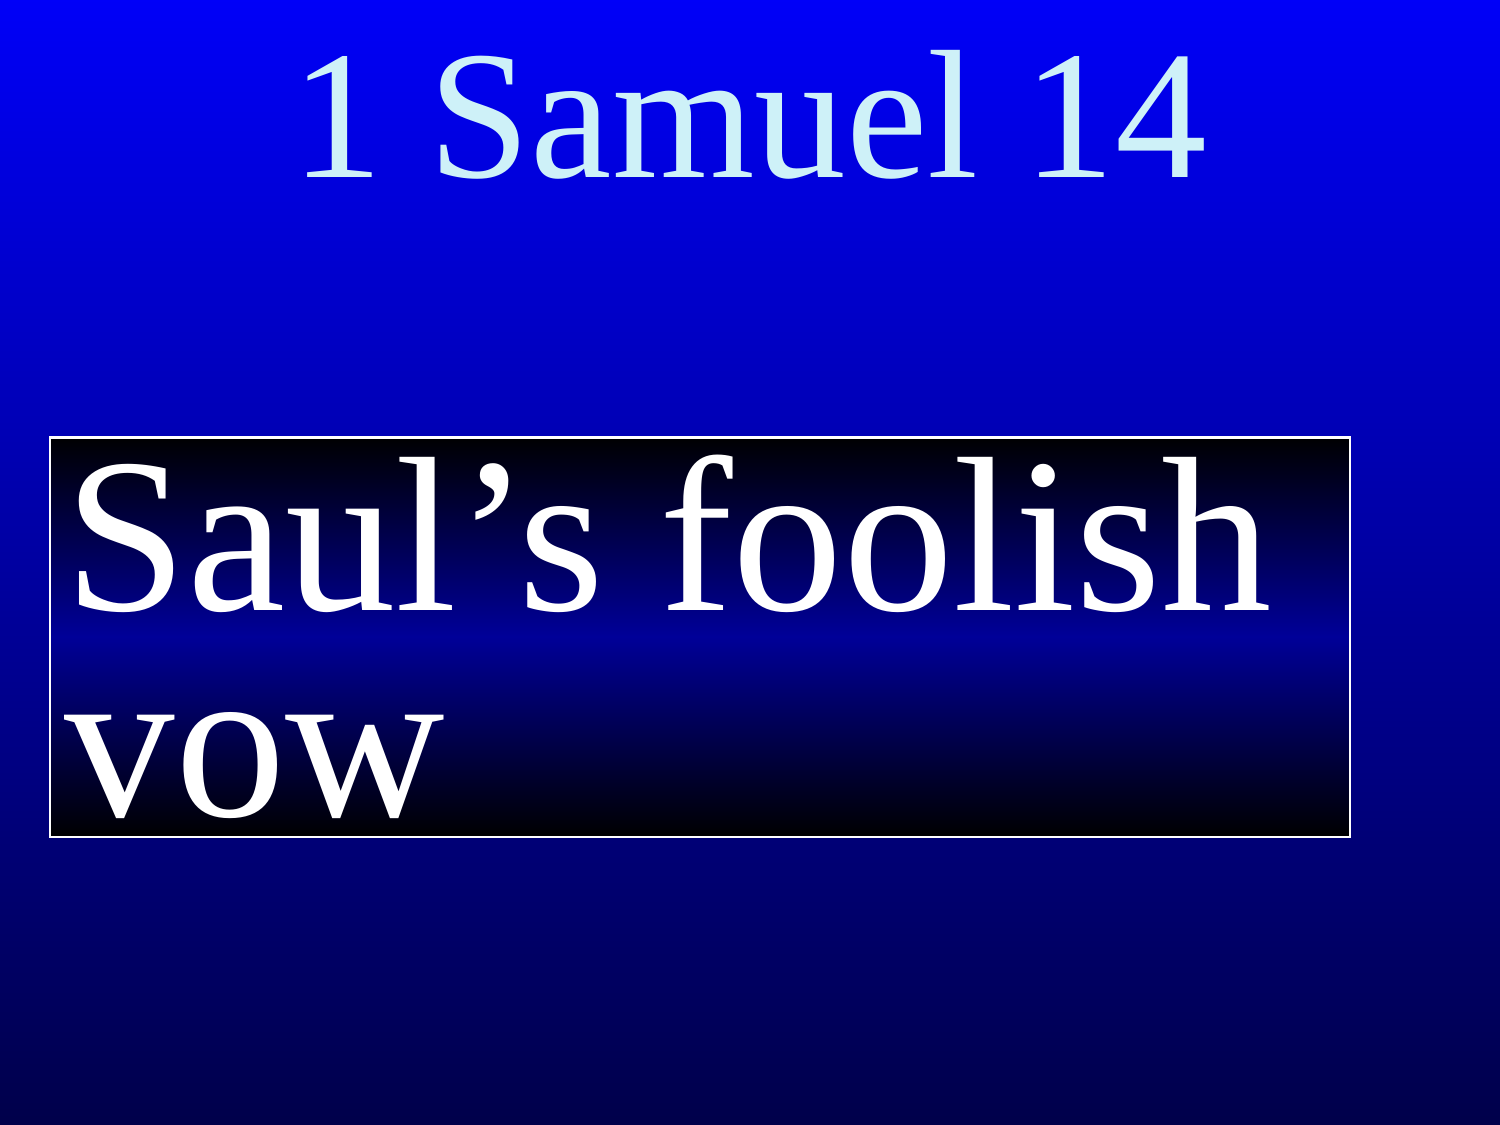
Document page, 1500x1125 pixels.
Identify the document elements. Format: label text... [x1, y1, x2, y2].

text_box Saul’s foolish vow [50, 437, 1350, 838]
title 1 Samuel 14 [0, 0, 1500, 251]
